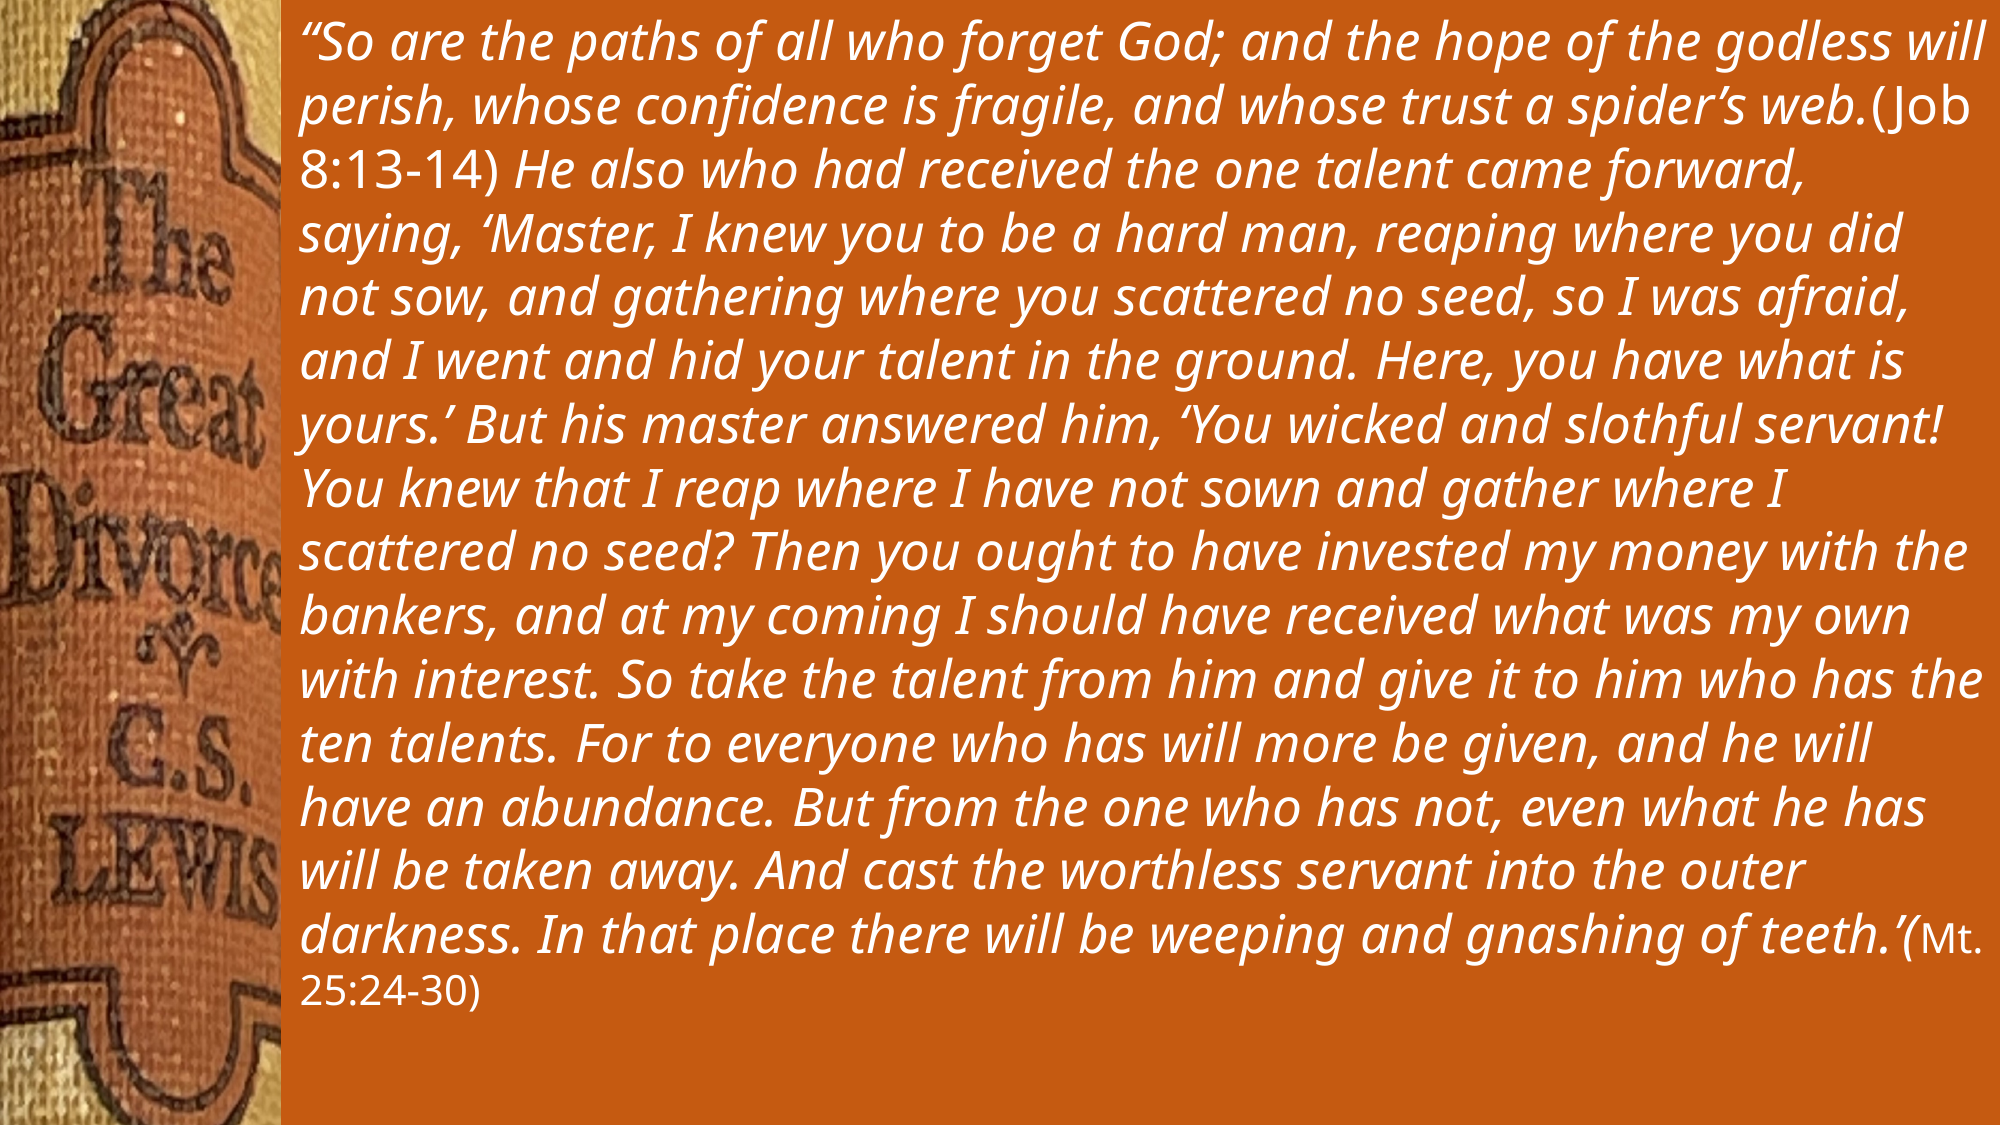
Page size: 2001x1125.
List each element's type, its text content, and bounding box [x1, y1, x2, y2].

subtitle “So are the paths of all who forget God; and the hope of the godless will perish, whose confidence is fragile, and whose trust a spider’s web.(Job 8:13-14) He also who had received the one talent came forward, saying, ‘Master, I knew you to be a hard man, reaping where you did not sow, and gathering where you scattered no seed, so I was afraid, and I went and hid your talent in the ground. Here, you have what is yours.’ But his master answered him, ‘You wicked and slothful servant! You knew that I reap where I have not sown and gather where I scattered no seed? Then you ought to have invested my money with the bankers, and at my coming I should have received what was my own with interest. So take the talent from him and give it to him who has the ten talents. For to everyone who has will more be given, and he will have an abundance. But from the one who has not, even what he has will be taken away. And cast the worthless servant into the outer darkness. In that place there will be weeping and gnashing of teeth.’(Mt. 25:24-30) [284, 0, 2000, 1125]
picture [0, 0, 282, 1125]
